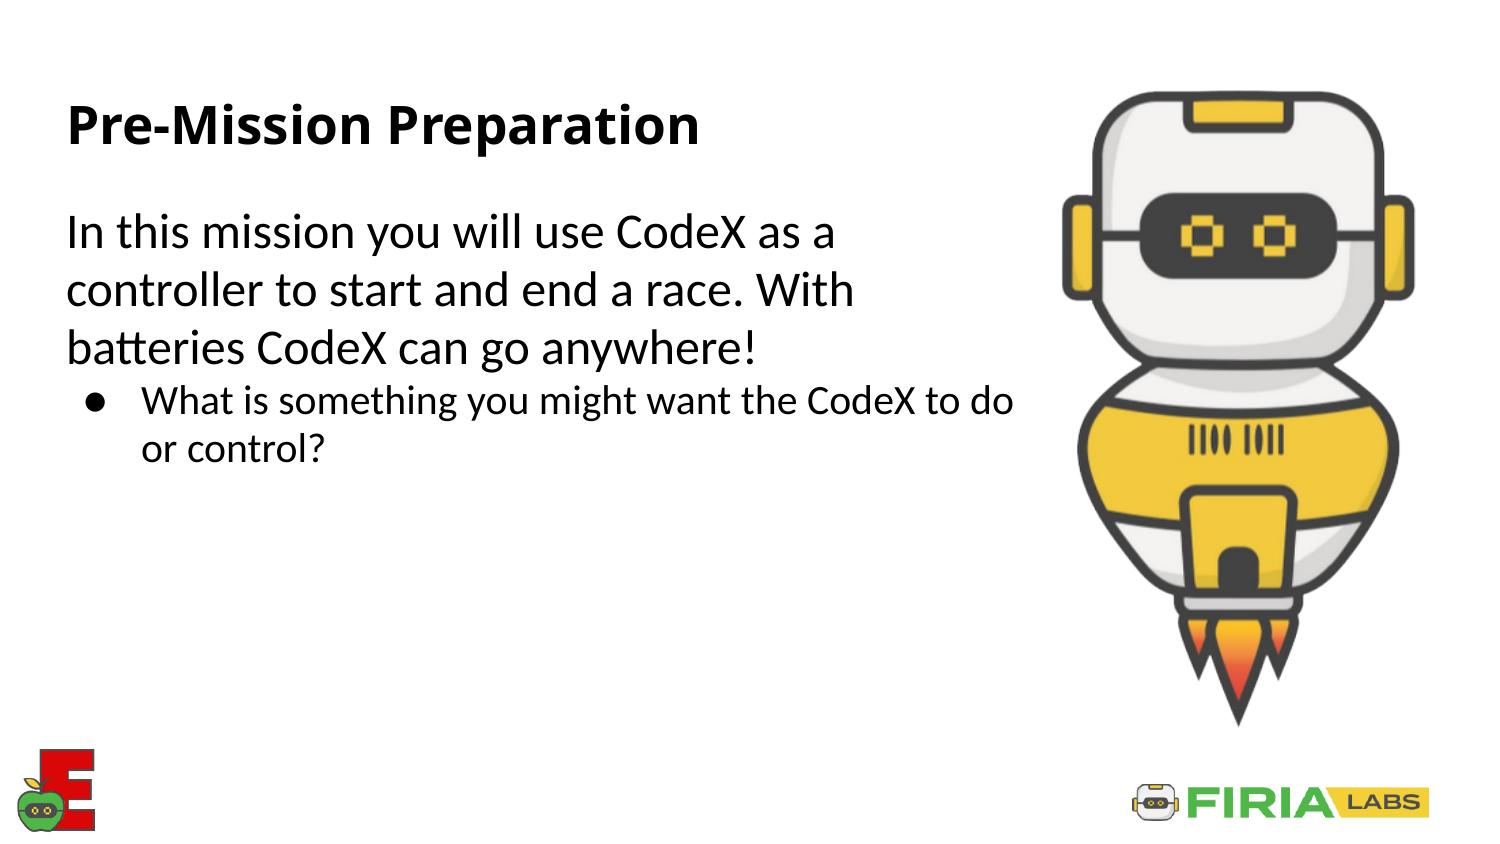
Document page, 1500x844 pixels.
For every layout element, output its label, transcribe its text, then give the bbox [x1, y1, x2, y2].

picture [1061, 90, 1416, 728]
picture [11, 744, 102, 834]
title Pre-Mission Preparation [51, 72, 1449, 176]
list In this mission you will use CodeX as a controller to start and end a race. With batteries CodeX can go anywhere! What is something you might want the CodeX to do or control? [51, 189, 1042, 750]
picture [1121, 777, 1436, 826]
